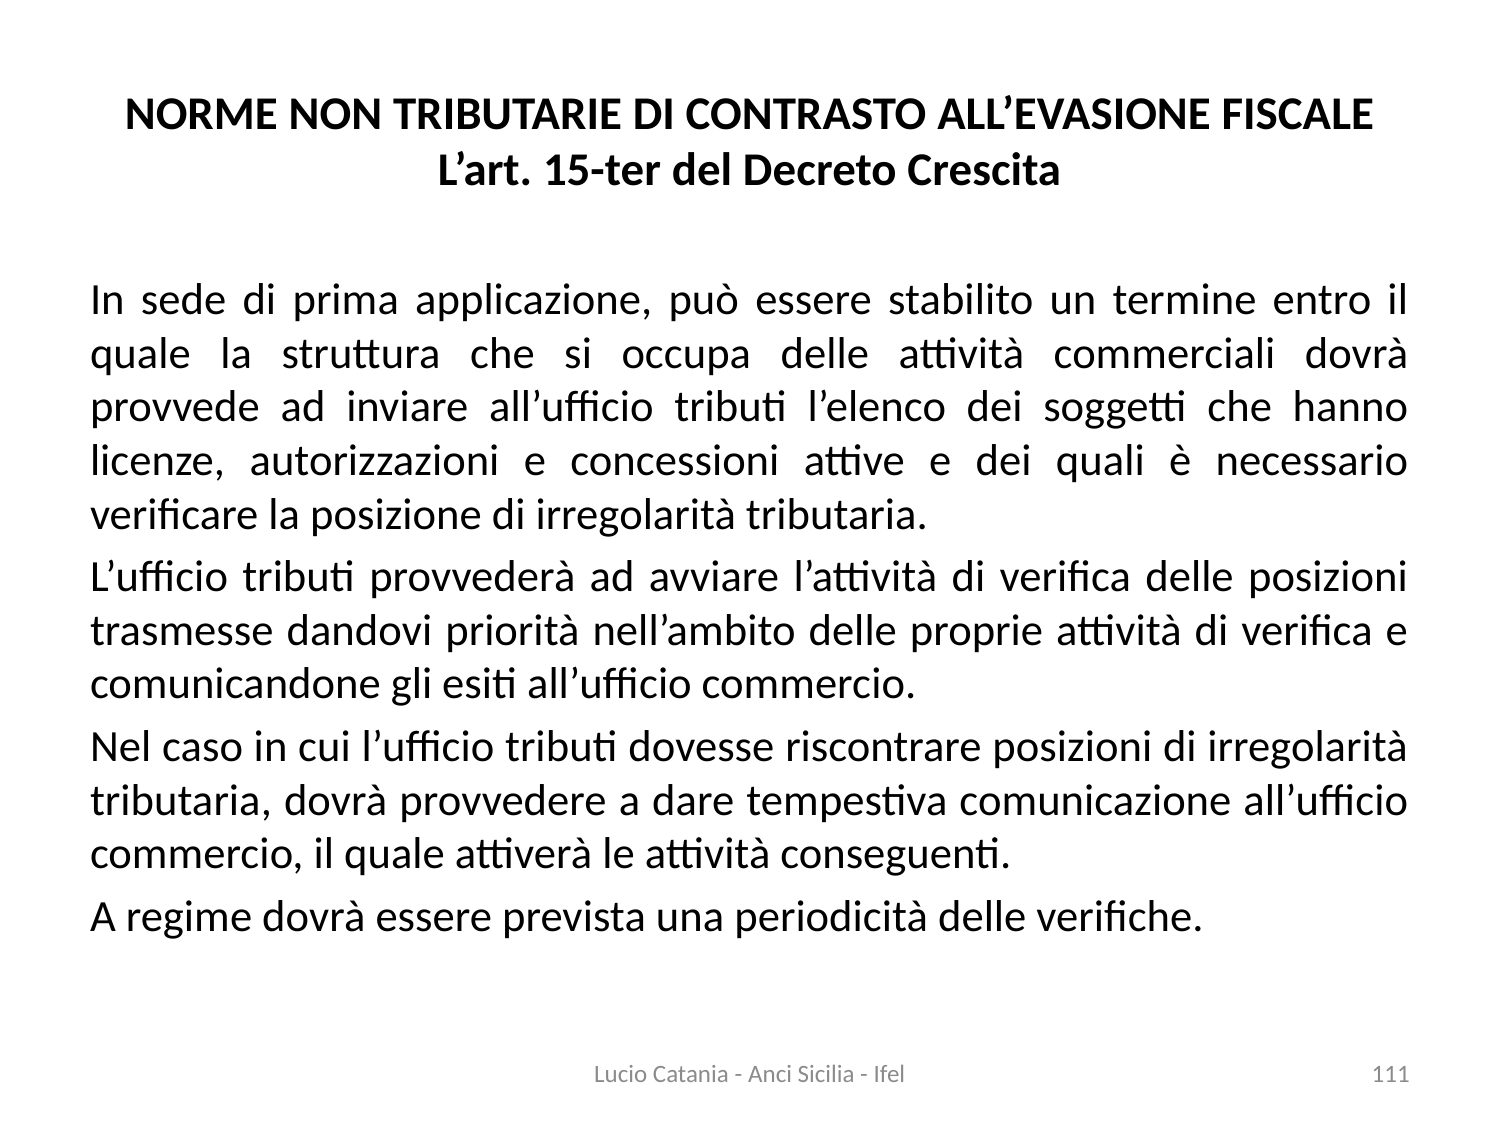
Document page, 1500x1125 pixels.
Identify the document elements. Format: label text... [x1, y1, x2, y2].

footer Lucio Catania - Anci Sicilia - Ifel [512, 1042, 988, 1103]
list In sede di prima applicazione, può essere stabilito un termine entro il quale la struttura che si occupa delle attività commerciali dovrà provvede ad inviare all’ufficio tributi l’elenco dei soggetti che hanno licenze, autorizzazioni e concessioni attive e dei quali è necessario verificare la posizione di irregolarità tributaria. L’ufficio tributi provvederà ad avviare l’attività di verifica delle posizioni trasmesse dandovi priorità nell’ambito delle proprie attività di verifica e comunicandone gli esiti all’ufficio commercio. Nel caso in cui l’ufficio tributi dovesse riscontrare posizioni di irregolarità tributaria, dovrà provvedere a dare tempestiva comunicazione all’ufficio commercio, il quale attiverà le attività conseguenti. A regime dovrà essere prevista una periodicità delle verifiche. [75, 262, 1425, 1005]
title NORME NON TRIBUTARIE DI CONTRASTO ALL’EVASIONE FISCALE L’art. 15-ter del Decreto Crescita [75, 45, 1425, 233]
slide_number 111 [1074, 1042, 1425, 1103]
